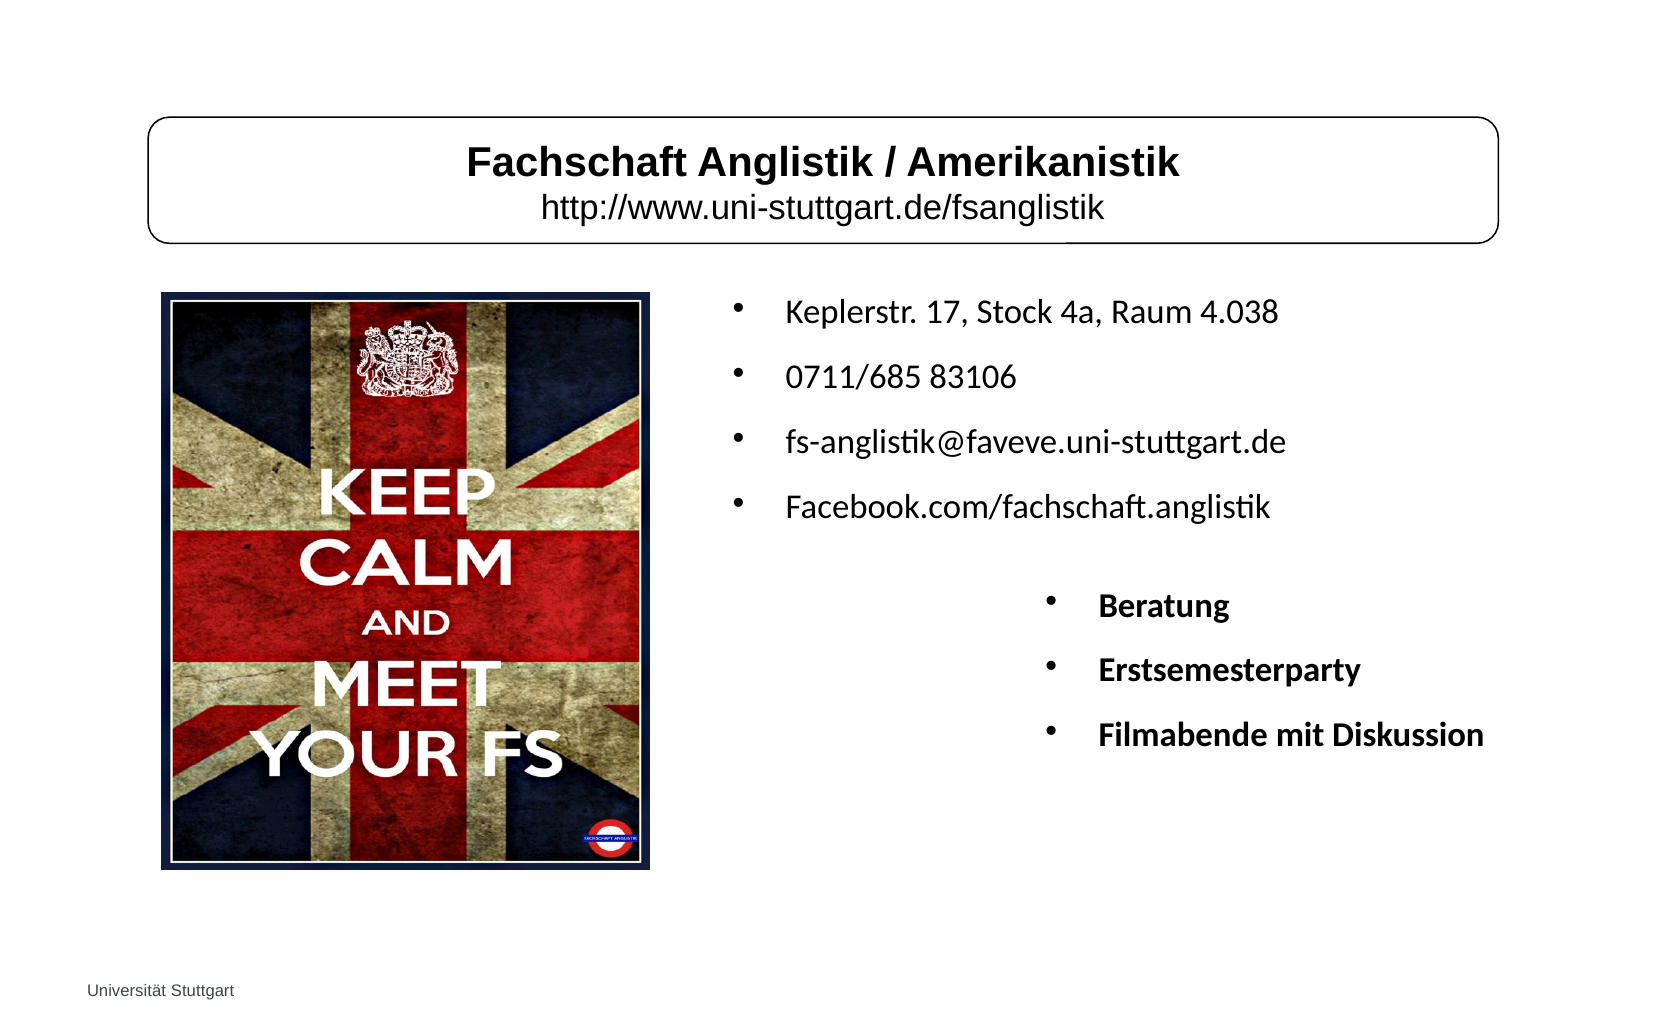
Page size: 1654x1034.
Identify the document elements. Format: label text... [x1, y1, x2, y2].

text_box Beratung Erstsemesterparty Filmabende mit Diskussion [1027, 581, 1507, 868]
text_box Fachschaft Anglistik / Amerikanistik http://www.uni-stuttgart.de/fsanglistik [148, 117, 1499, 244]
text_box [714, 581, 1194, 981]
picture [161, 291, 651, 870]
text_box Keplerstr. 17, Stock 4a, Raum 4.038 0711/685 83106 fs-anglistik@faveve.uni-stuttgart.de Facebook.com/fachschaft.anglistik [714, 287, 1654, 544]
text_box Universität Stuttgart [87, 979, 1181, 1002]
